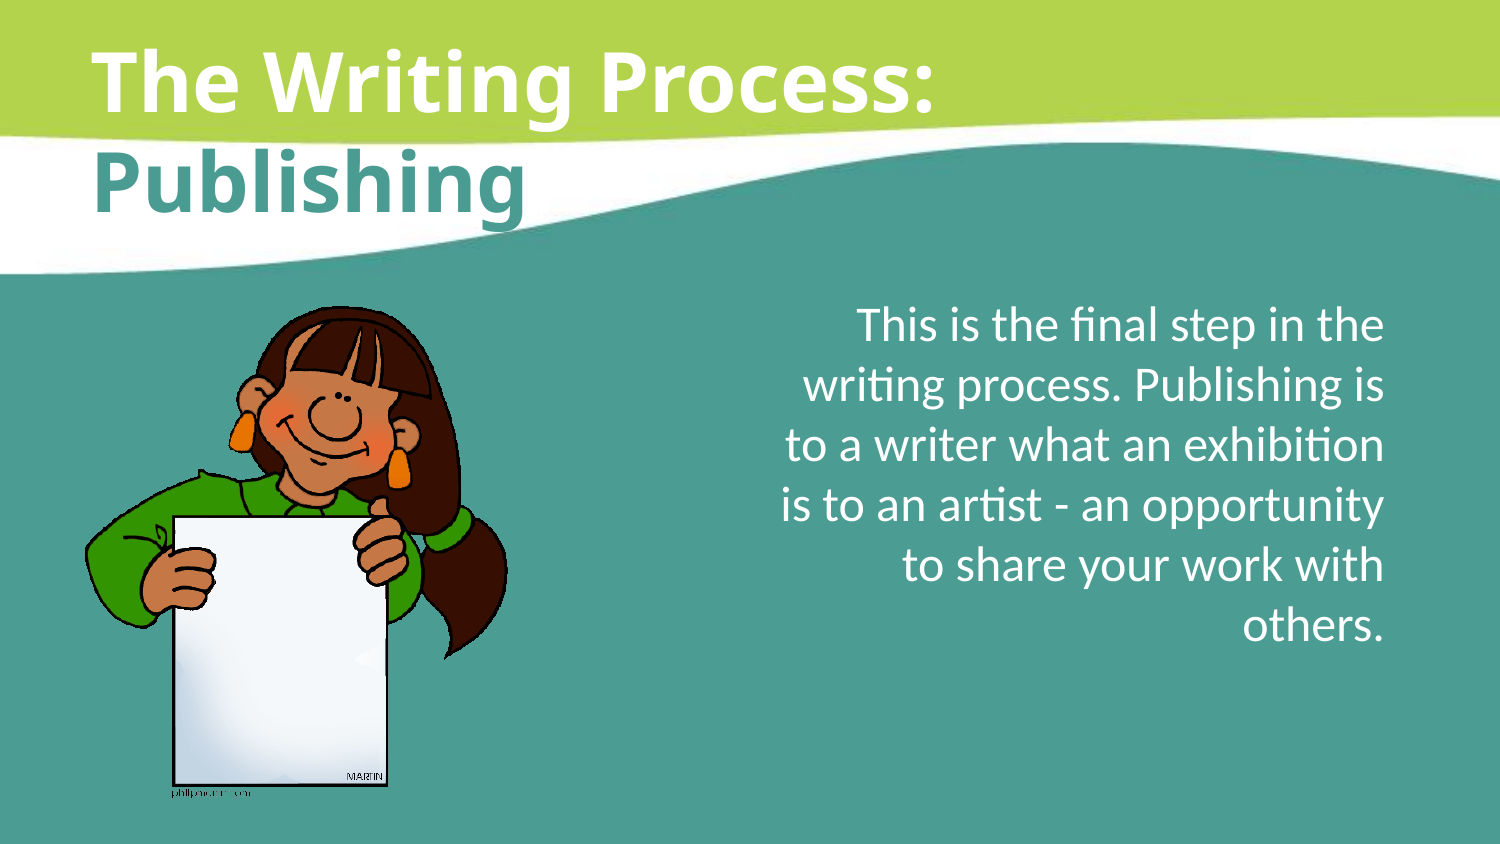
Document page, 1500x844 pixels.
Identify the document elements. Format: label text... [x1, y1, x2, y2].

picture [0, 0, 1500, 844]
text_box The Writing Process: Publishing [75, 21, 1075, 135]
subtitle This is the final step in the writing process. Publishing is to a writer what an exhibition is to an artist - an opportunity to share your work with others. [737, 284, 1400, 785]
